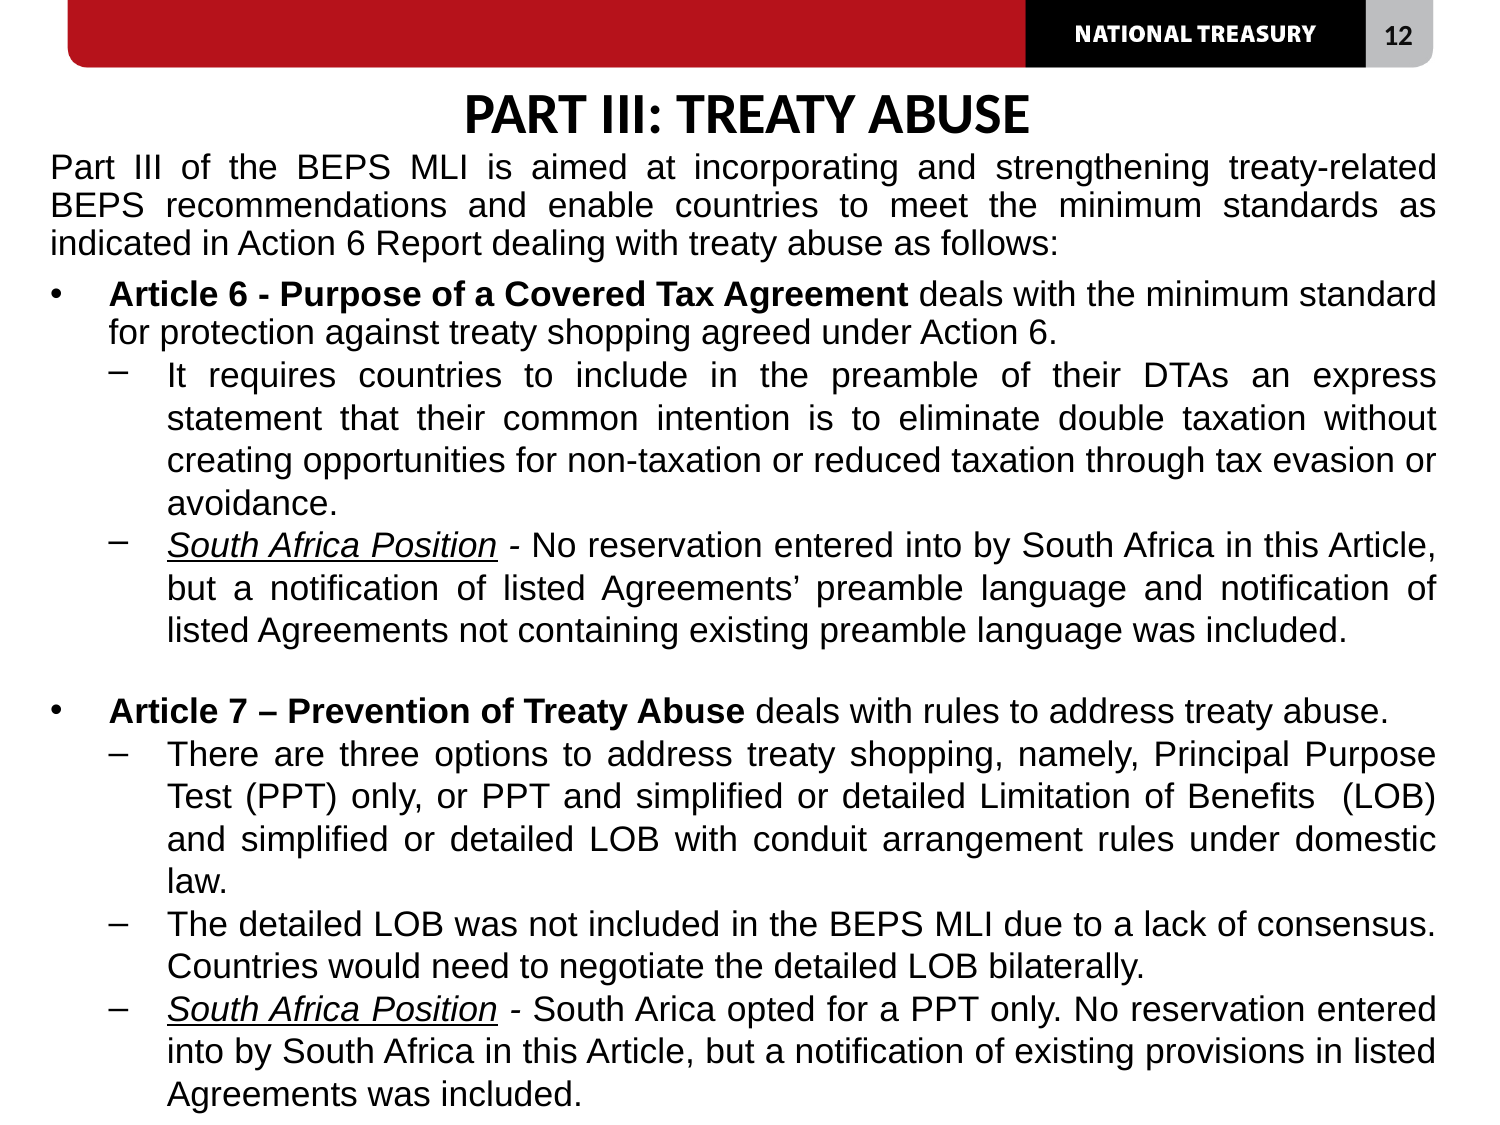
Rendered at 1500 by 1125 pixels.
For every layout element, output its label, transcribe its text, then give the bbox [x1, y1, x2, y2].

list Part III of the BEPS MLI is aimed at incorporating and strengthening treaty-related BEPS recommendations and enable countries to meet the minimum standards as indicated in Action 6 Report dealing with treaty abuse as follows: Article 6 - Purpose of a Covered Tax Agreement deals with the minimum standard for protection against treaty shopping agreed under Action 6. It requires countries to include in the preamble of their DTAs an express statement that their common intention is to eliminate double taxation without creating opportunities for non-taxation or reduced taxation through tax evasion or avoidance. South Africa Position - No reservation entered into by South Africa in this Article, but a notification of listed Agreements’ preamble language and notification of listed Agreements not containing existing preamble language was included. Article 7 – Prevention of Treaty Abuse deals with rules to address treaty abuse. There are three options to address treaty shopping, namely, Principal Purpose Test (PPT) only, or PPT and simplified or detailed Limitation of Benefits (LOB) and simplified or detailed LOB with conduit arrangement rules under domestic law. The detailed LOB was not included in the BEPS MLI due to a lack of consensus. Countries would need to negotiate the detailed LOB bilaterally. South Africa Position - South Arica opted for a PPT only. No reservation entered into by South Africa in this Article, but a notification of existing provisions in listed Agreements was included. [34, 141, 1453, 1116]
picture [0, 0, 1500, 1125]
title PART III: TREATY ABUSE [47, 67, 1448, 141]
